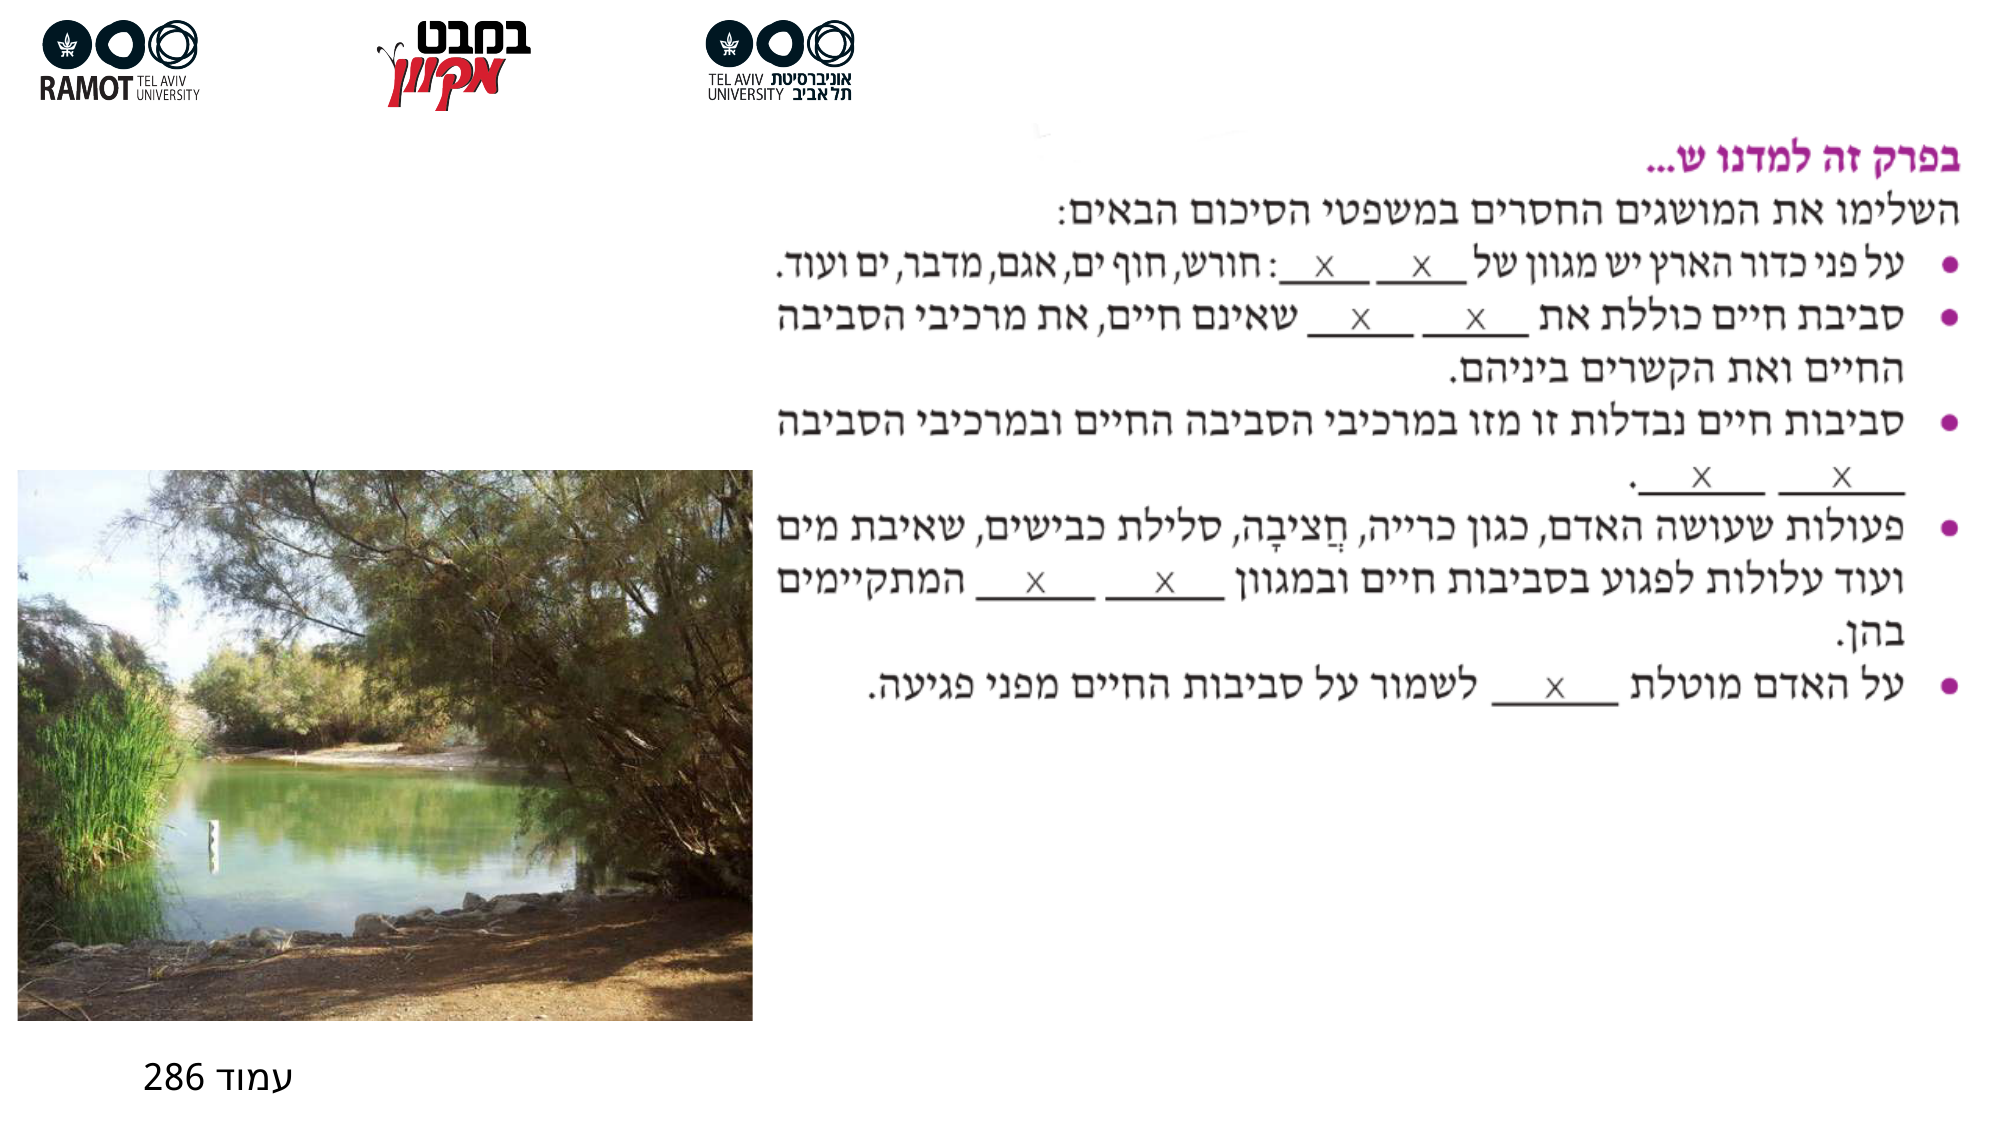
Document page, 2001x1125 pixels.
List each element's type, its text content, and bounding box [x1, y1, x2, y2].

picture [17, 123, 1983, 1021]
text_box עמוד 286 [17, 1045, 310, 1106]
picture [37, 18, 857, 113]
